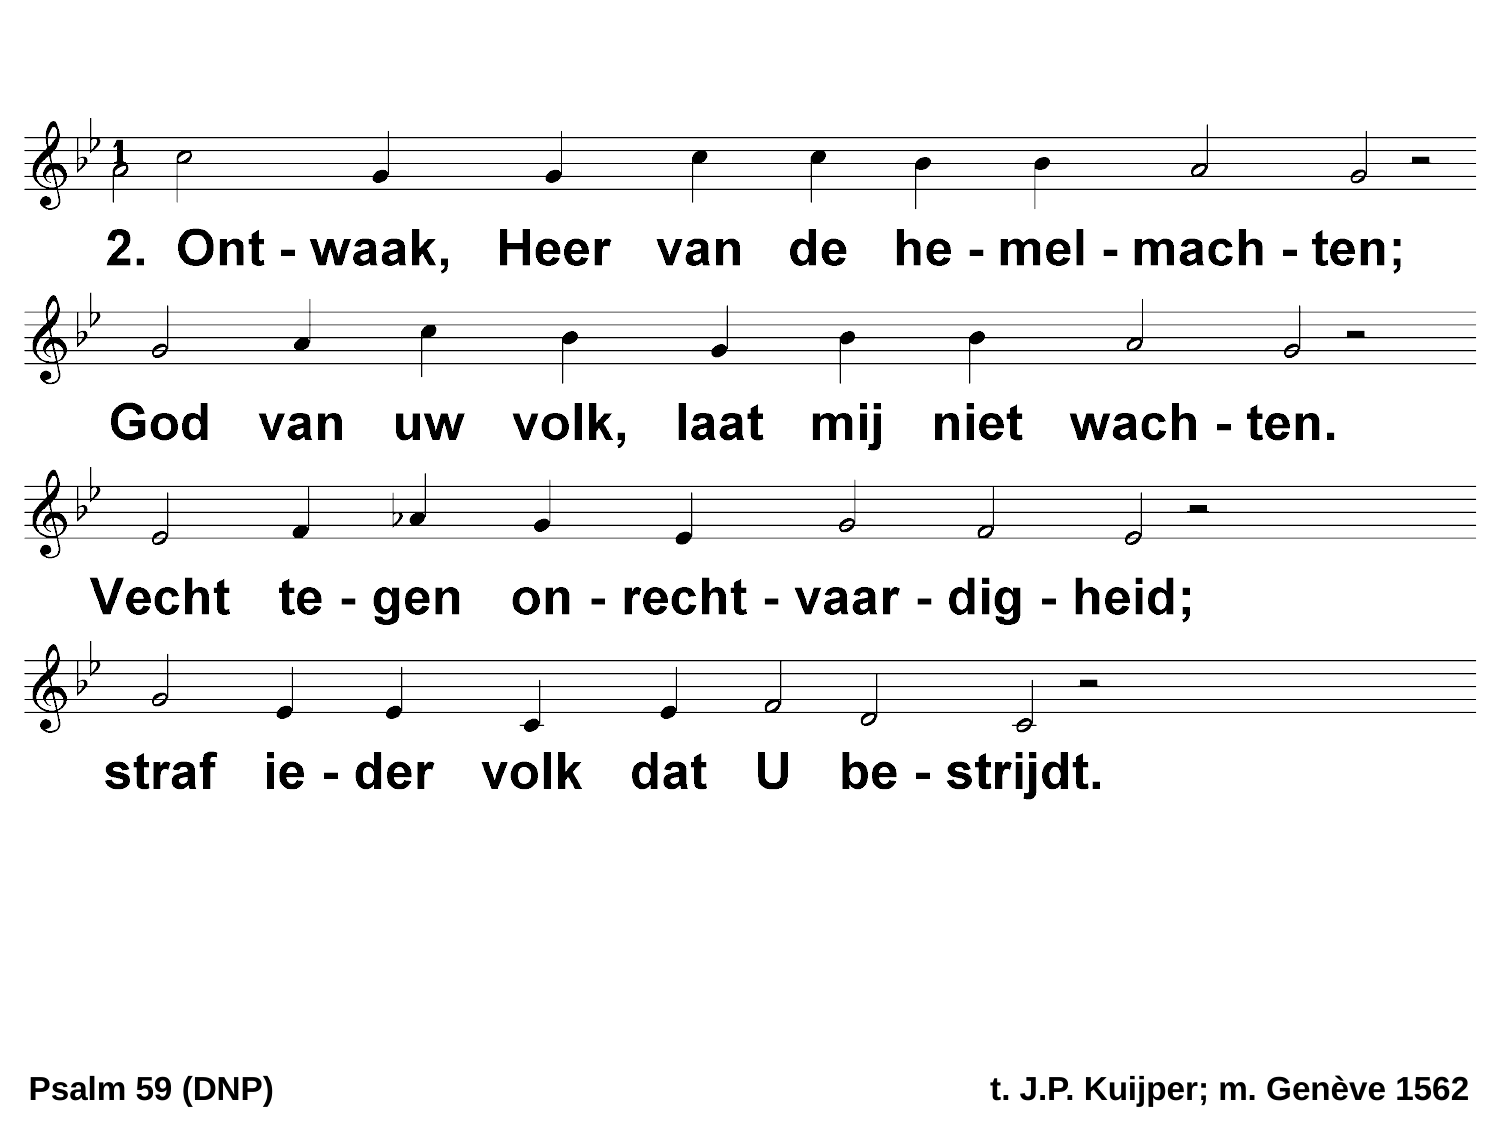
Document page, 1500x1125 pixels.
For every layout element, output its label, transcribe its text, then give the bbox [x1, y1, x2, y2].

text_box Psalm 59 (DNP) t. J.P. Kuijper; m. Genève 1562 [13, 1059, 1495, 1115]
picture [10, 103, 1490, 814]
